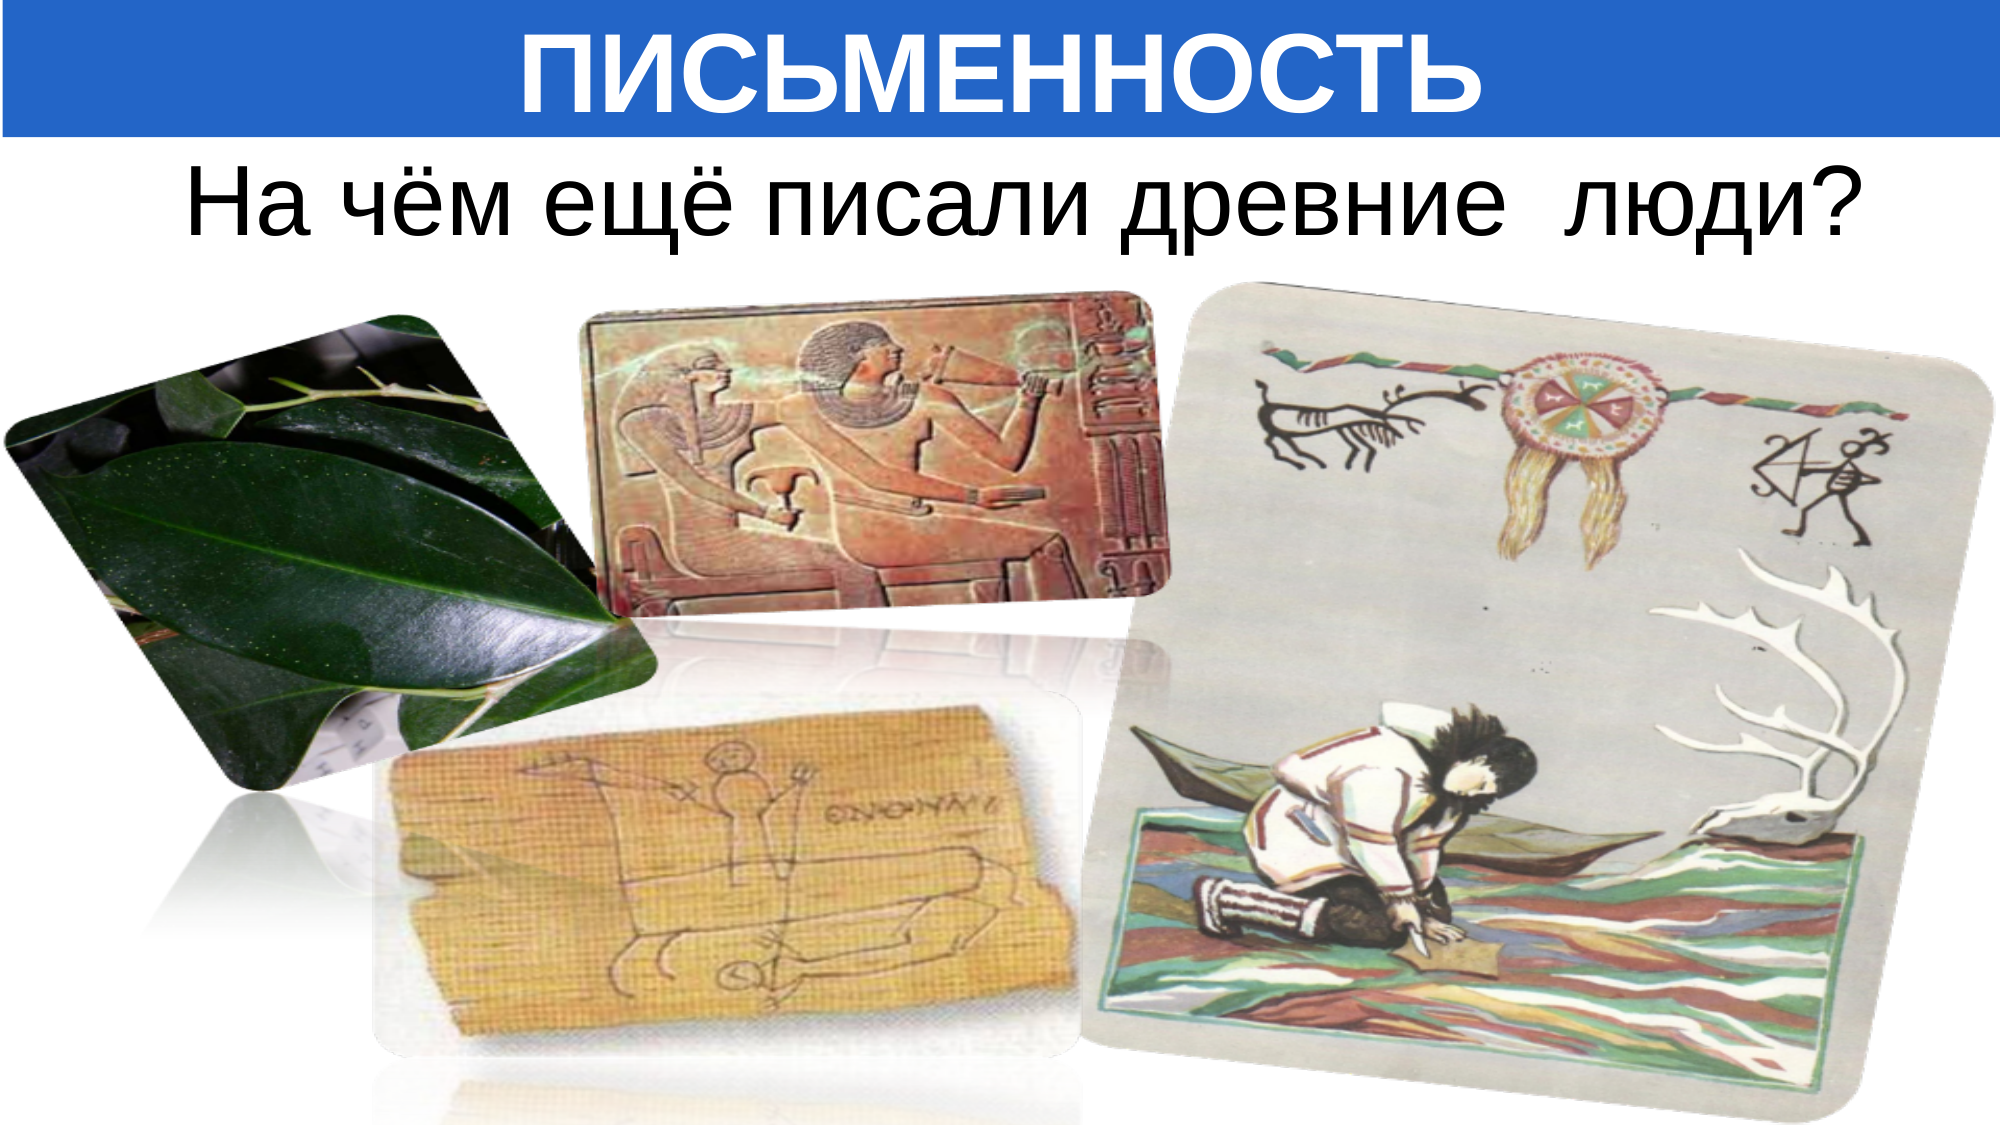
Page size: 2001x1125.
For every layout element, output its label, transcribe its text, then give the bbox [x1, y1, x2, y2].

title На чём ещё писали древние люди? [50, 138, 2000, 290]
picture [0, 281, 2000, 1125]
text_box ПИСЬМЕННОСТЬ [2, 0, 2000, 138]
